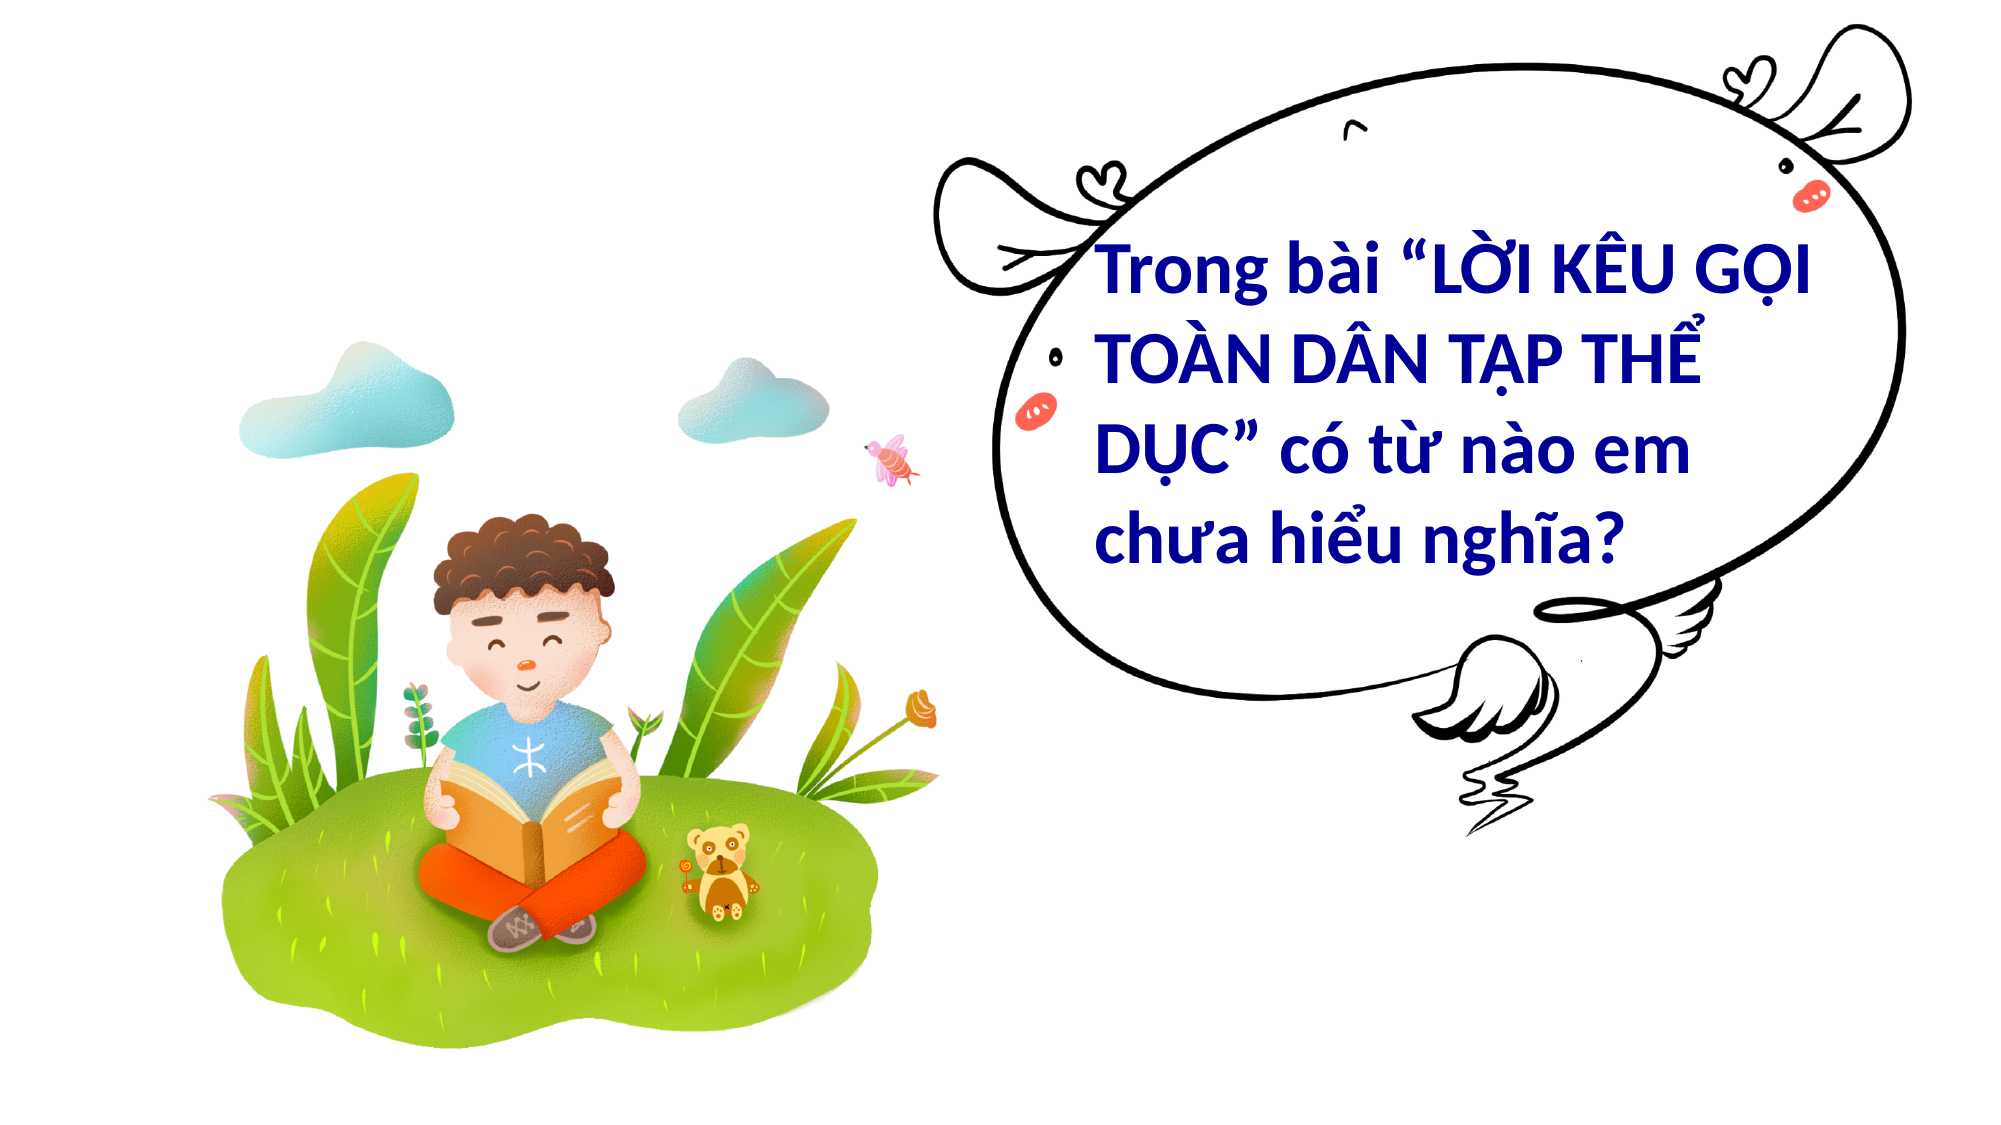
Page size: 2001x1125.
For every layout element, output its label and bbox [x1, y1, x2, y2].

picture [97, 244, 1022, 1125]
text_box [863, 0, 1940, 1056]
